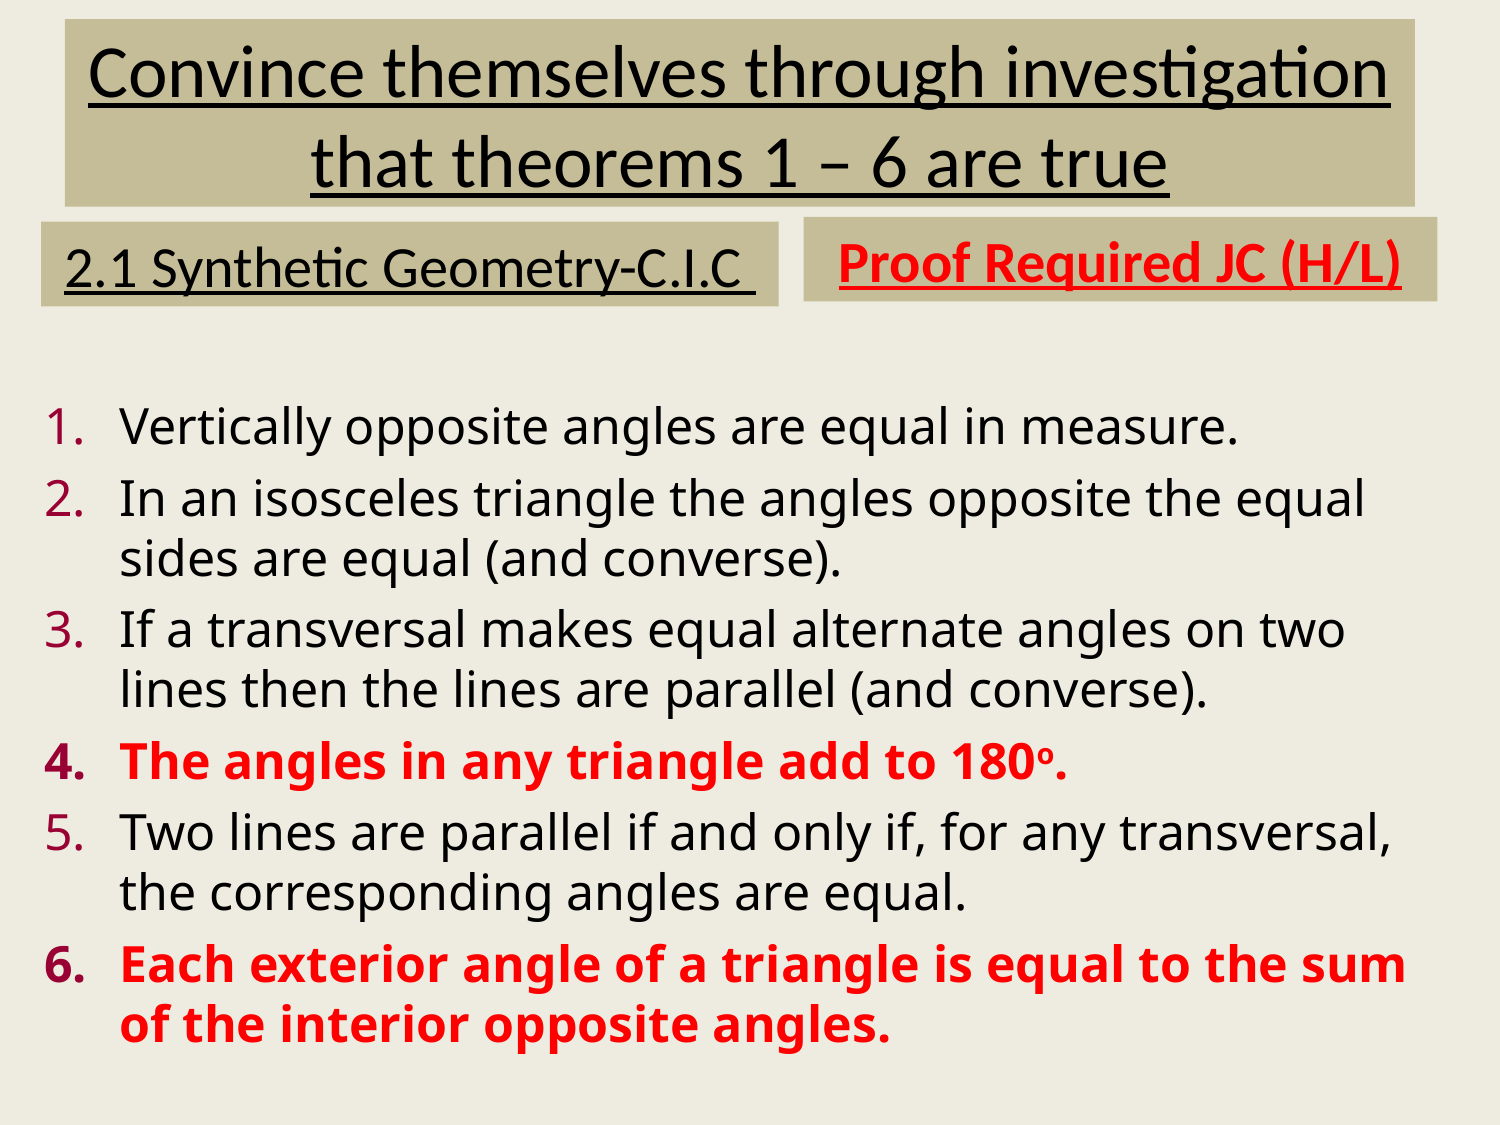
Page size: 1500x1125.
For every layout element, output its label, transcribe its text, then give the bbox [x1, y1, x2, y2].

text_box Vertically opposite angles are equal in measure. In an isosceles triangle the angles opposite the equal sides are equal (and converse). If a transversal makes equal alternate angles on two lines then the lines are parallel (and converse). The angles in any triangle add to 180o. Two lines are parallel if and only if, for any transversal, the corresponding angles are equal. Each exterior angle of a triangle is equal to the sum of the interior opposite angles. [0, 387, 1438, 1125]
text_box 2.1 Synthetic Geometry-C.I.C [41, 221, 779, 307]
text_box Proof Required JC (H/L) [803, 216, 1438, 302]
title Convince themselves through investigation that theorems 1 – 6 are true [64, 19, 1415, 207]
